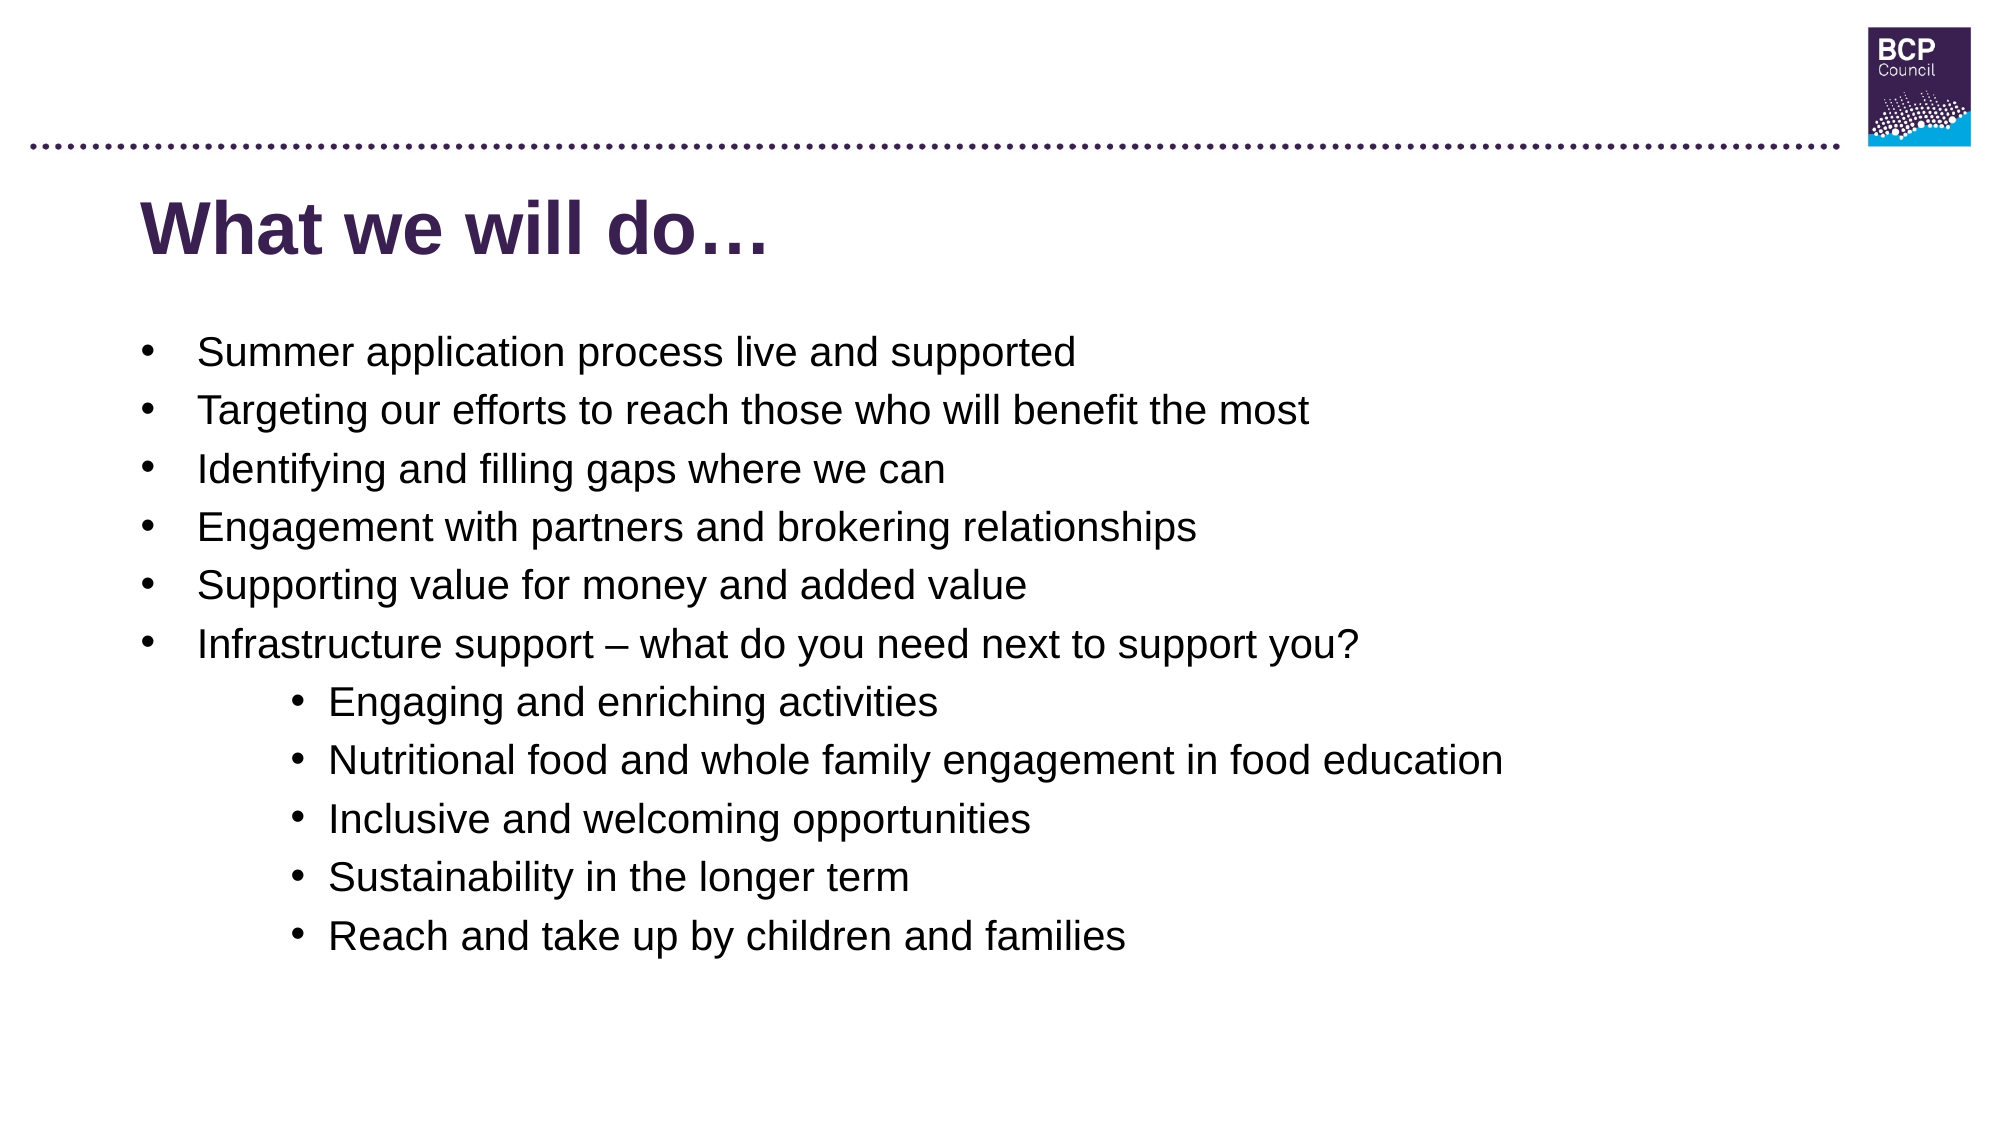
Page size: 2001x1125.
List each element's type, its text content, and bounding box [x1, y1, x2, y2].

picture [0, 0, 2000, 177]
list Summer application process live and supported Targeting our efforts to reach those who will benefit the most Identifying and filling gaps where we can Engagement with partners and brokering relationships Supporting value for money and added value Infrastructure support – what do you need next to support you? Engaging and enriching activities Nutritional food and whole family engagement in food education Inclusive and welcoming opportunities Sustainability in the longer term Reach and take up by children and families Contact HAF@bcpcouncil.gov.uk (emails will be forwarded so please bear with!) [125, 317, 1976, 958]
list What we will do… [125, 172, 1976, 270]
